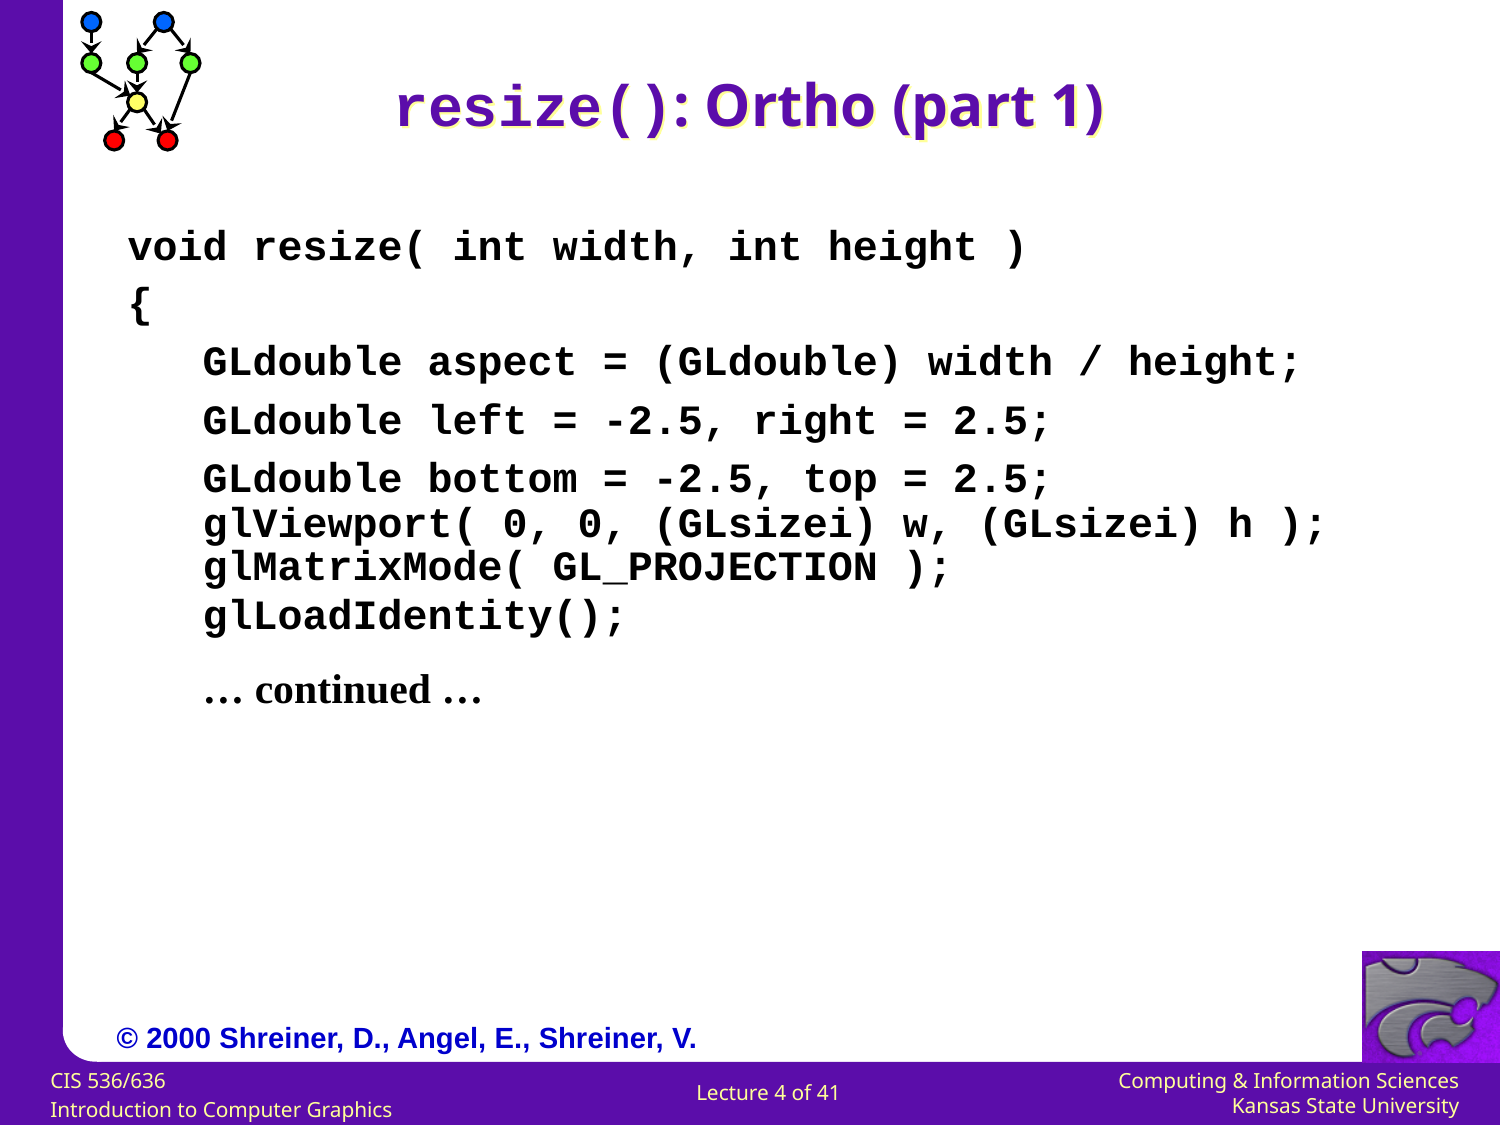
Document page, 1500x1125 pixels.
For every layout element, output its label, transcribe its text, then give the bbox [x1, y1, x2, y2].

text_box © 2000 Shreiner, D., Angel, E., Shreiner, V. [101, 1012, 713, 1063]
list void resize( int width, int height ) { GLdouble aspect = (GLdouble) width / height; GLdouble left = -2.5, right = 2.5; GLdouble bottom = -2.5, top = 2.5; glViewport( 0, 0, (GLsizei) w, (GLsizei) h ); glMatrixMode( GL_PROJECTION ); glLoadIdentity(); … continued … [112, 224, 1417, 1001]
picture [1362, 951, 1500, 1063]
title resize(): Ortho (part 1) [88, 17, 1409, 188]
